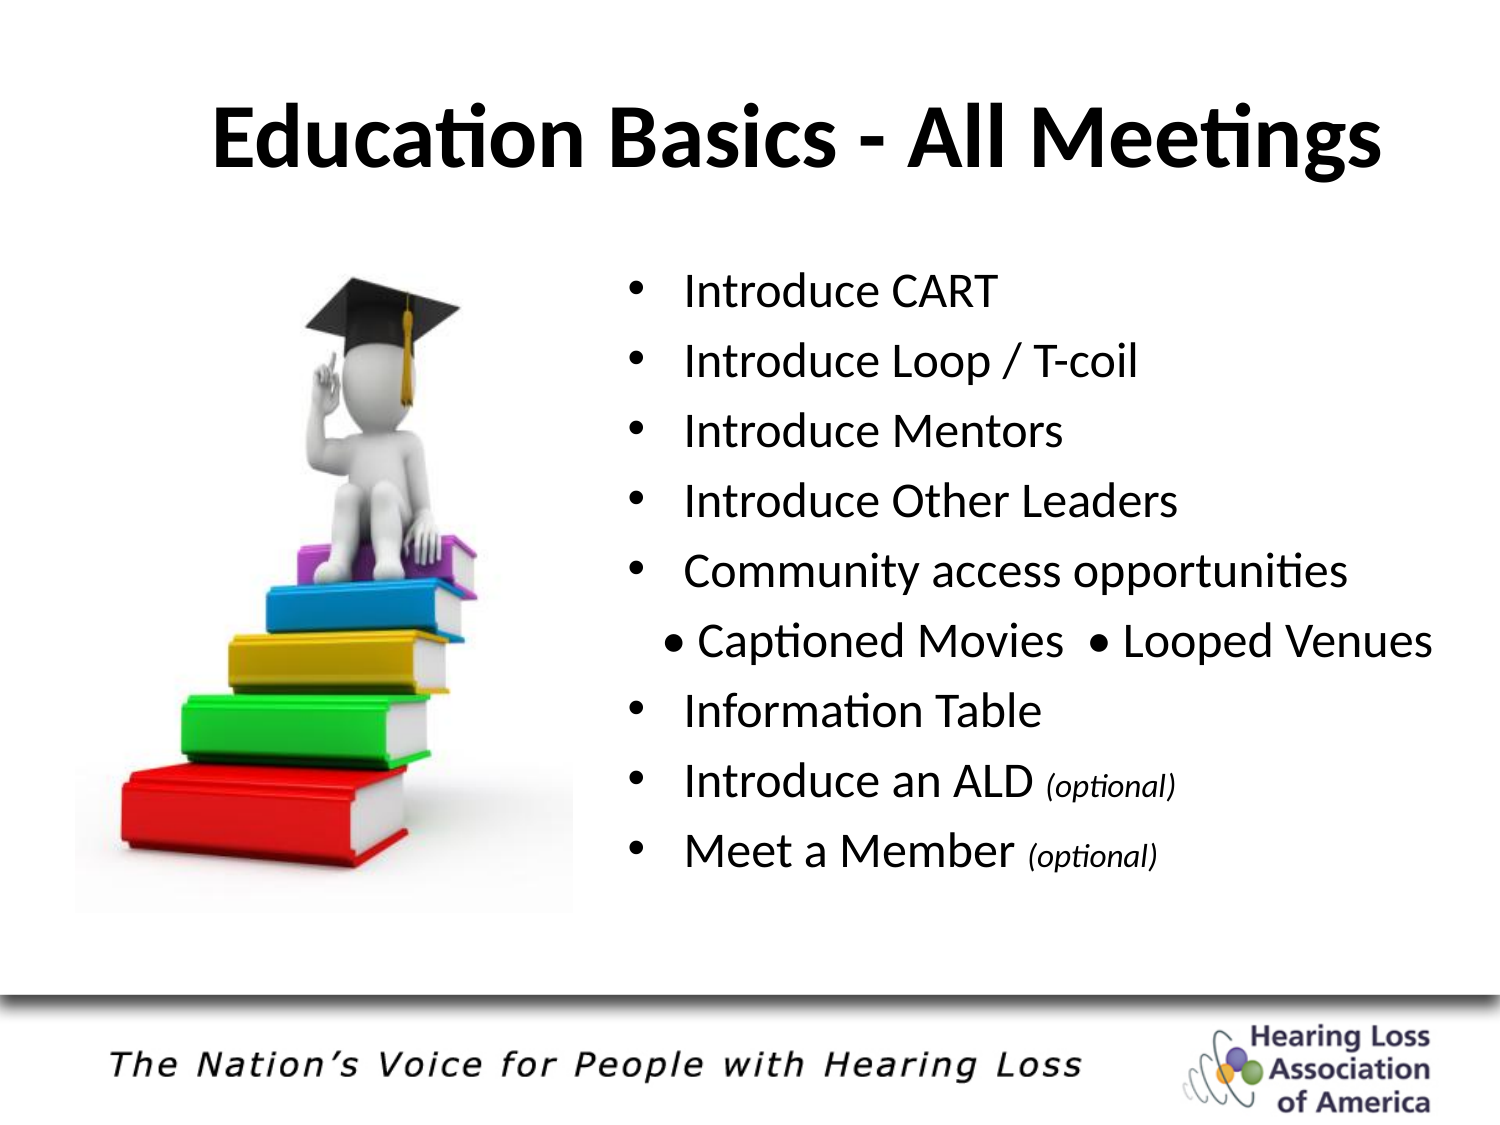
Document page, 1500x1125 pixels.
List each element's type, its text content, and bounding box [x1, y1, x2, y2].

title Education Basics - All Meetings [74, 0, 1500, 263]
picture [0, 0, 1500, 1125]
list Introduce CART Introduce Loop / T-coil Introduce Mentors Introduce Other Leaders Community access opportunities • Captioned Movies • Looped Venues Information Table Introduce an ALD (optional) Meet a Member (optional) [612, 249, 1488, 971]
